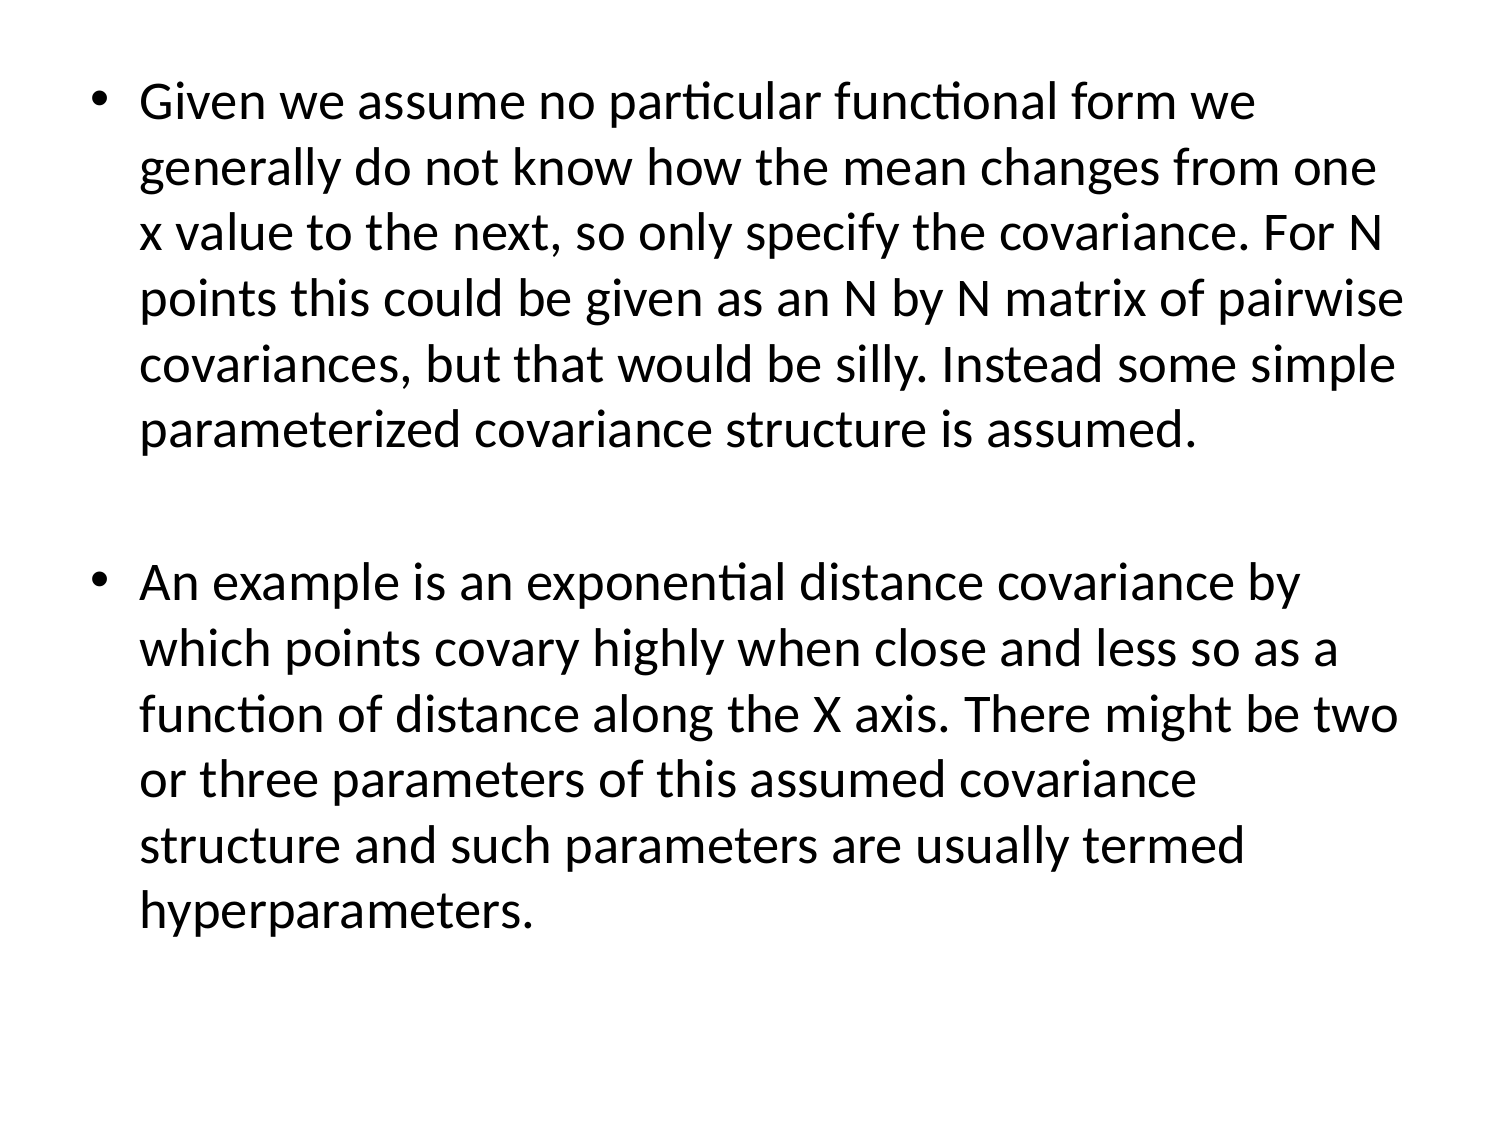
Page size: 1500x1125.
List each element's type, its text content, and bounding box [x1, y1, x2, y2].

list Given we assume no particular functional form we generally do not know how the mean changes from one x value to the next, so only specify the covariance. For N points this could be given as an N by N matrix of pairwise covariances, but that would be silly. Instead some simple parameterized covariance structure is assumed. An example is an exponential distance covariance by which points covary highly when close and less so as a function of distance along the X axis. There might be two or three parameters of this assumed covariance structure and such parameters are usually termed hyperparameters. [75, 57, 1425, 1005]
